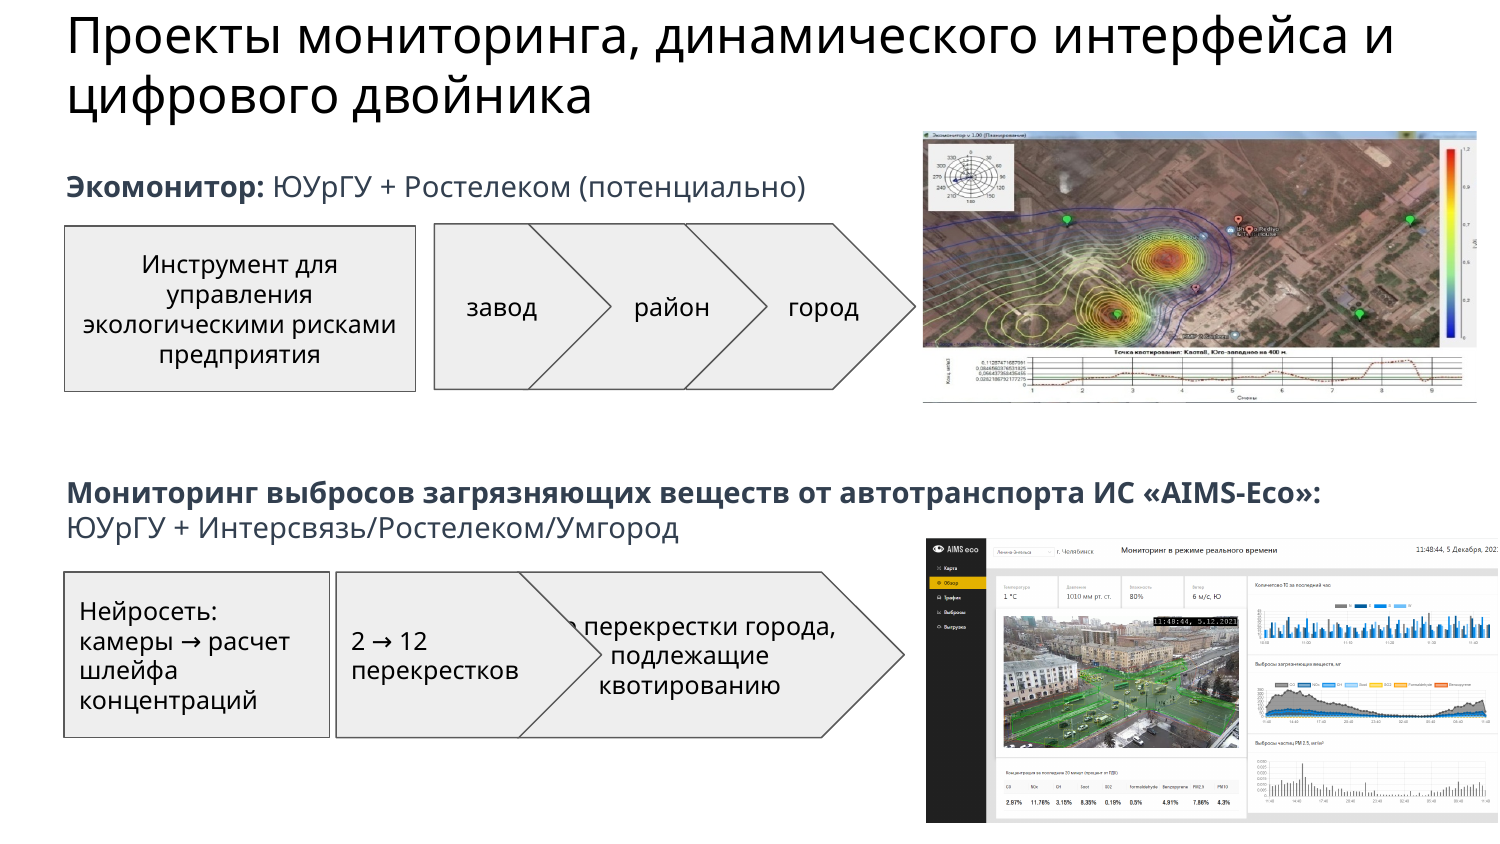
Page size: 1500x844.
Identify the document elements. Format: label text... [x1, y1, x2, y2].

picture [926, 538, 1498, 824]
text_box 2 → 12 перекрестков [336, 572, 602, 738]
text_box все перекрестки города, подлежащие квотированию [520, 572, 905, 738]
text_box Инструмент для управления экологическими рисками предприятия [64, 226, 416, 392]
text_box Экомонитор: ЮУрГУ + Ростелеком (потенциально) [51, 153, 916, 219]
text_box город [686, 223, 916, 390]
text_box завод [434, 223, 612, 390]
picture [922, 130, 1477, 403]
title Проекты мониторинга, динамического интерфейса и цифрового двойника [51, 0, 1449, 150]
text_box Мониторинг выбросов загрязняющих веществ от автотранспорта ИС «AIMS-Eco»: ЮУрГУ + Интерсвязь/Ростелеком/Умгород [51, 459, 1449, 560]
text_box район [529, 223, 768, 390]
text_box Нейросеть: камеры → расчет шлейфа концентраций [64, 572, 330, 738]
